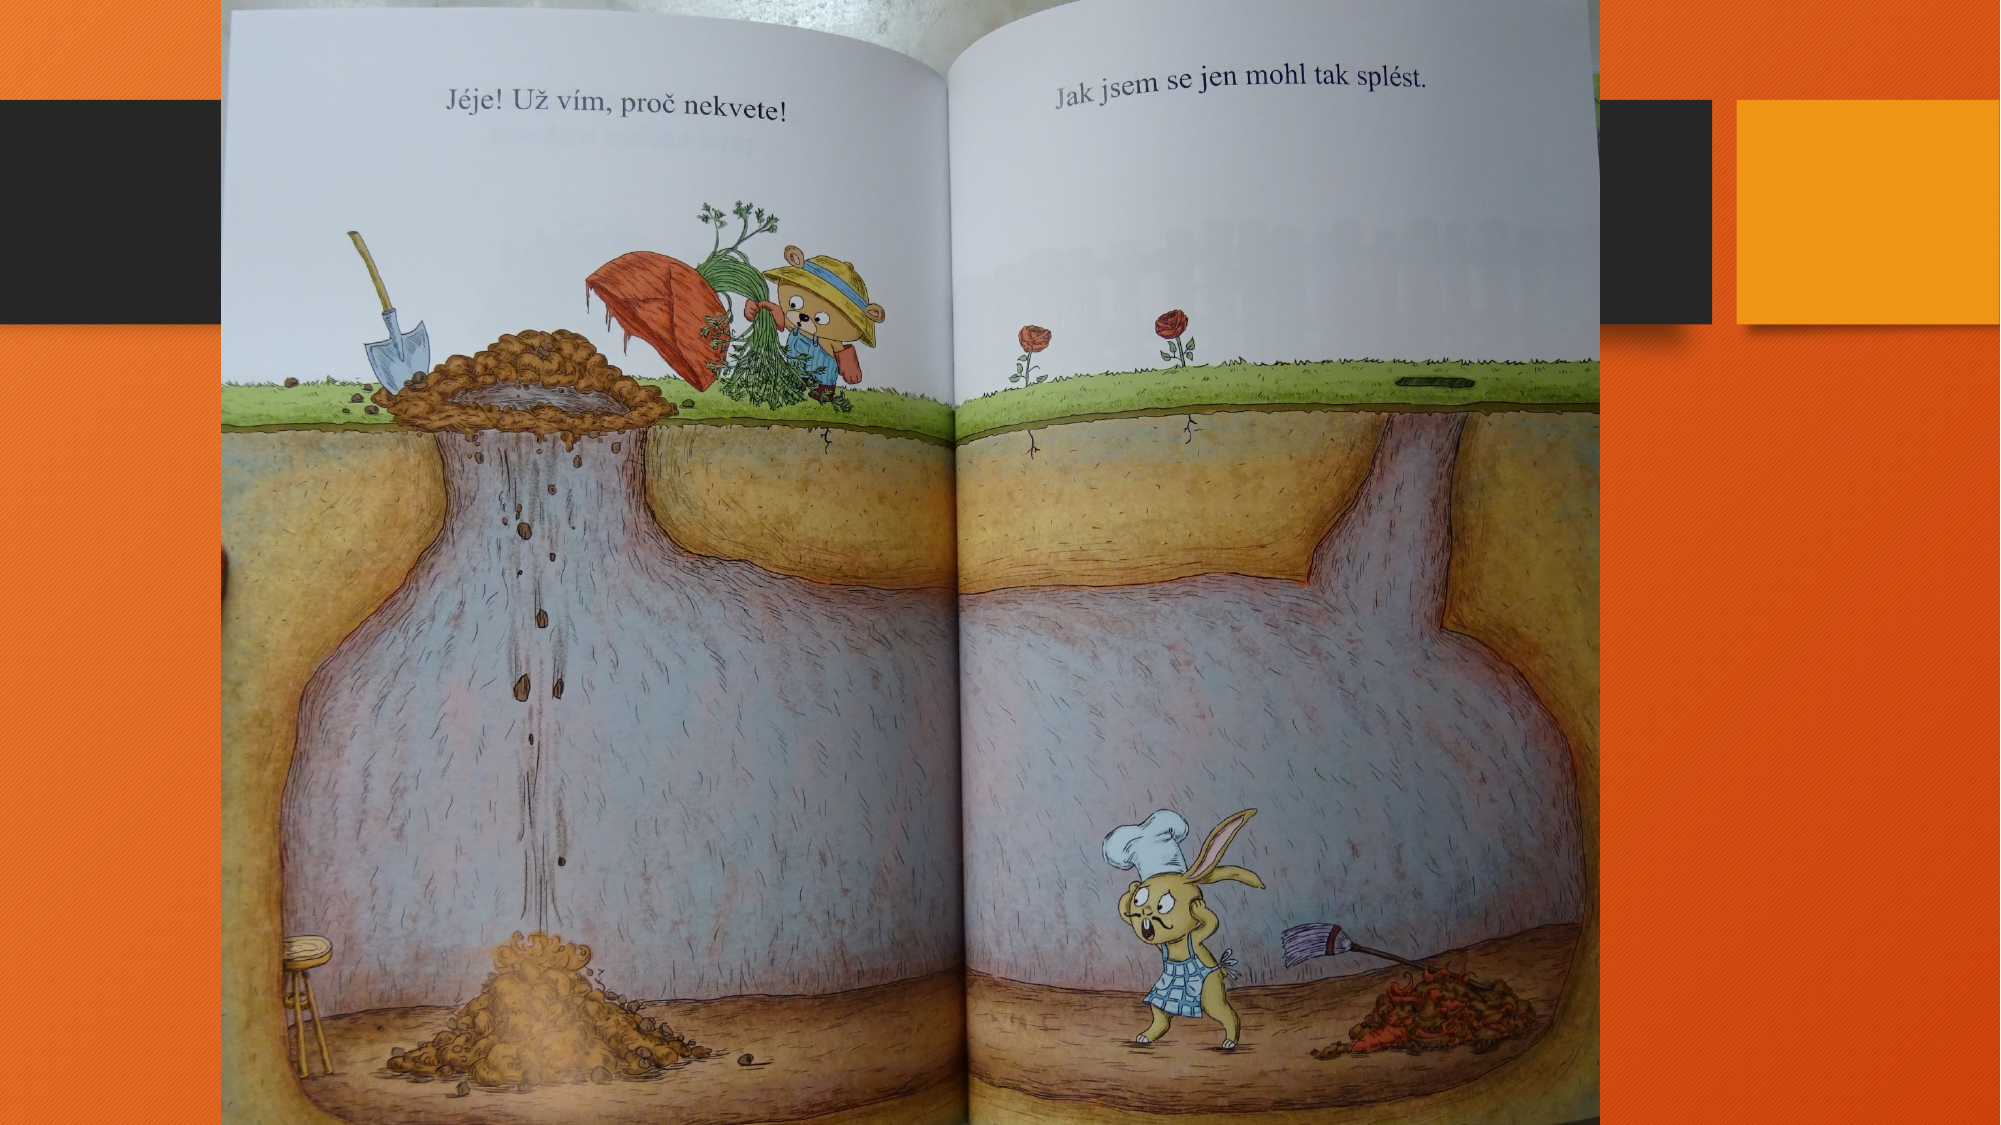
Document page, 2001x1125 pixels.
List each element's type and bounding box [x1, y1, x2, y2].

picture [0, 0, 1713, 1125]
picture [1736, 325, 2000, 347]
